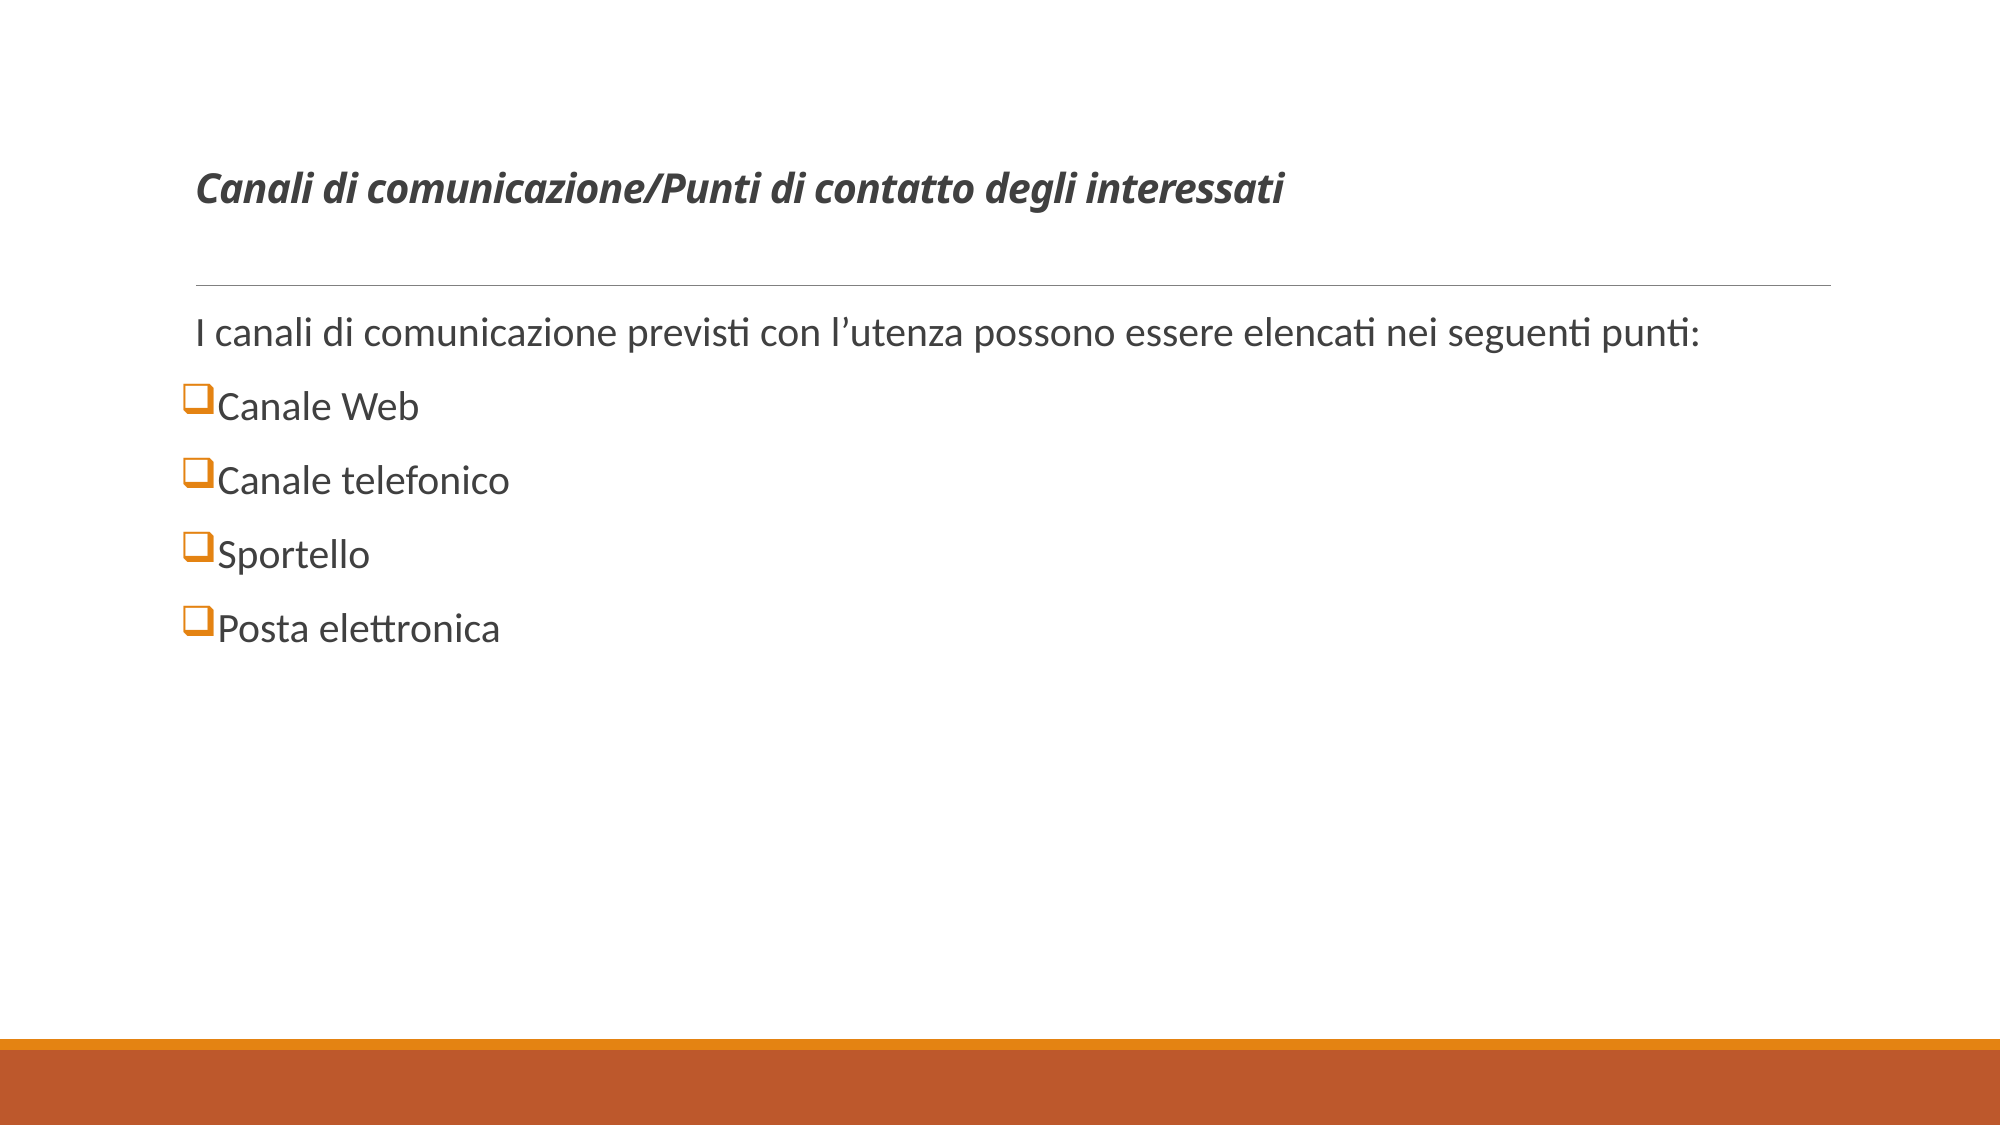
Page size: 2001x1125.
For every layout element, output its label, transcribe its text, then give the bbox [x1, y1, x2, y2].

list I canali di comunicazione previsti con l’utenza possono essere elencati nei seguenti punti: Canale Web Canale telefonico Sportello Posta elettronica [180, 302, 1830, 963]
title Canali di comunicazione/Punti di contatto degli interessati [180, 47, 1830, 285]
